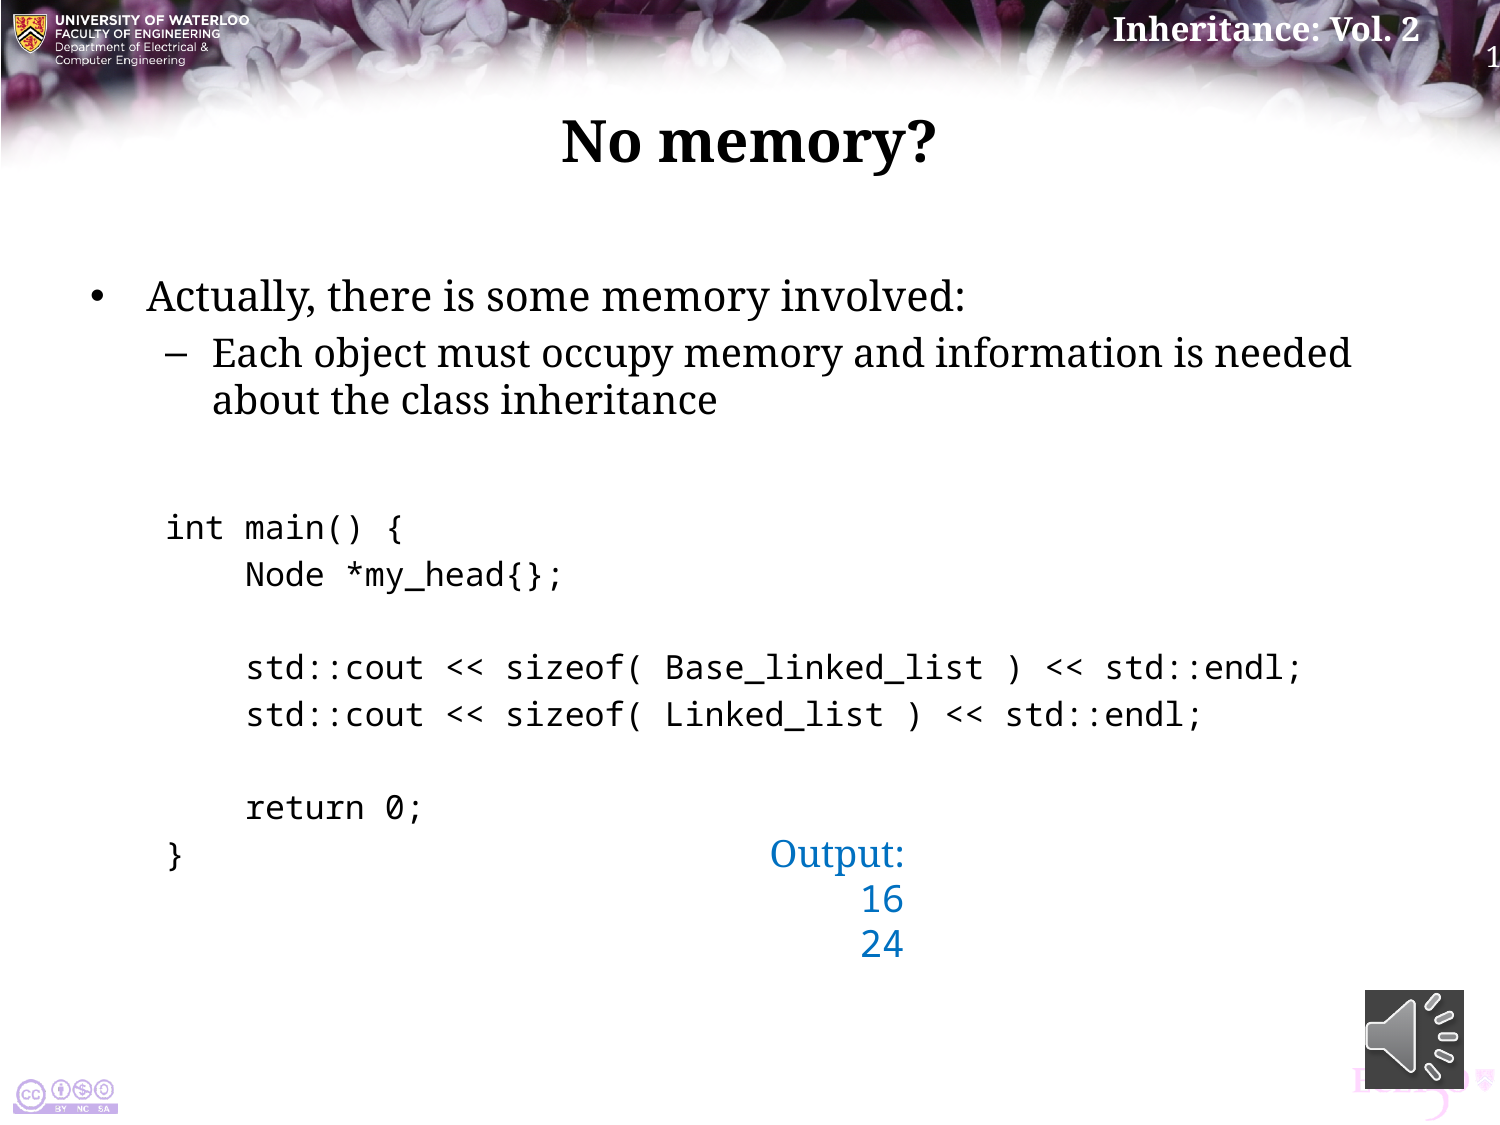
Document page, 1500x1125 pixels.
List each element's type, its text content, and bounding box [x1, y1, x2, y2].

picture [0, 0, 1500, 1125]
list Actually, there is some memory involved: Each object must occupy memory and information is needed about the class inheritance int main() { Node *my_head{}; std::cout << sizeof( Base_linked_list ) << std::endl; std::cout << sizeof( Linked_list ) << std::endl; return 0; } [74, 262, 1426, 1006]
text_box Output: 16 24 [754, 822, 1015, 972]
title No memory? [74, 44, 1426, 233]
